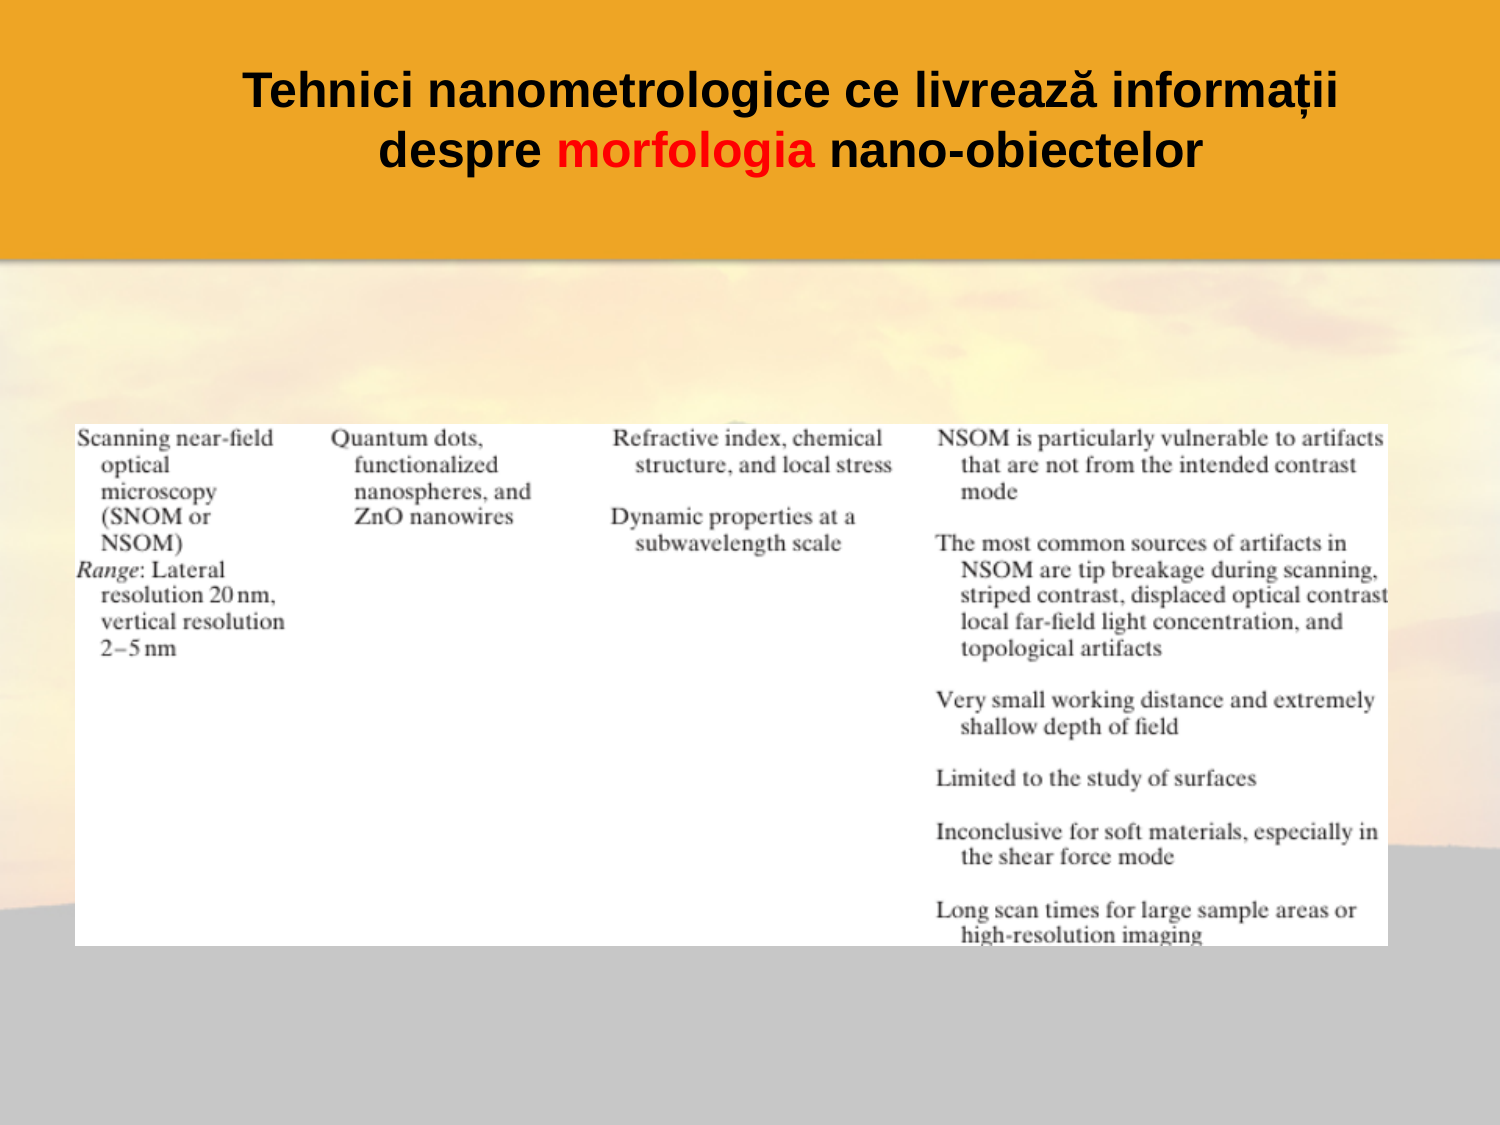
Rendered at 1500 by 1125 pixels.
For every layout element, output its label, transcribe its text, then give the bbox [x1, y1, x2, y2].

picture [0, 0, 1500, 1125]
text_box Tehnici nanometrologice ce livrează informații despre morfologia nano-obiectelor [154, 50, 1430, 186]
